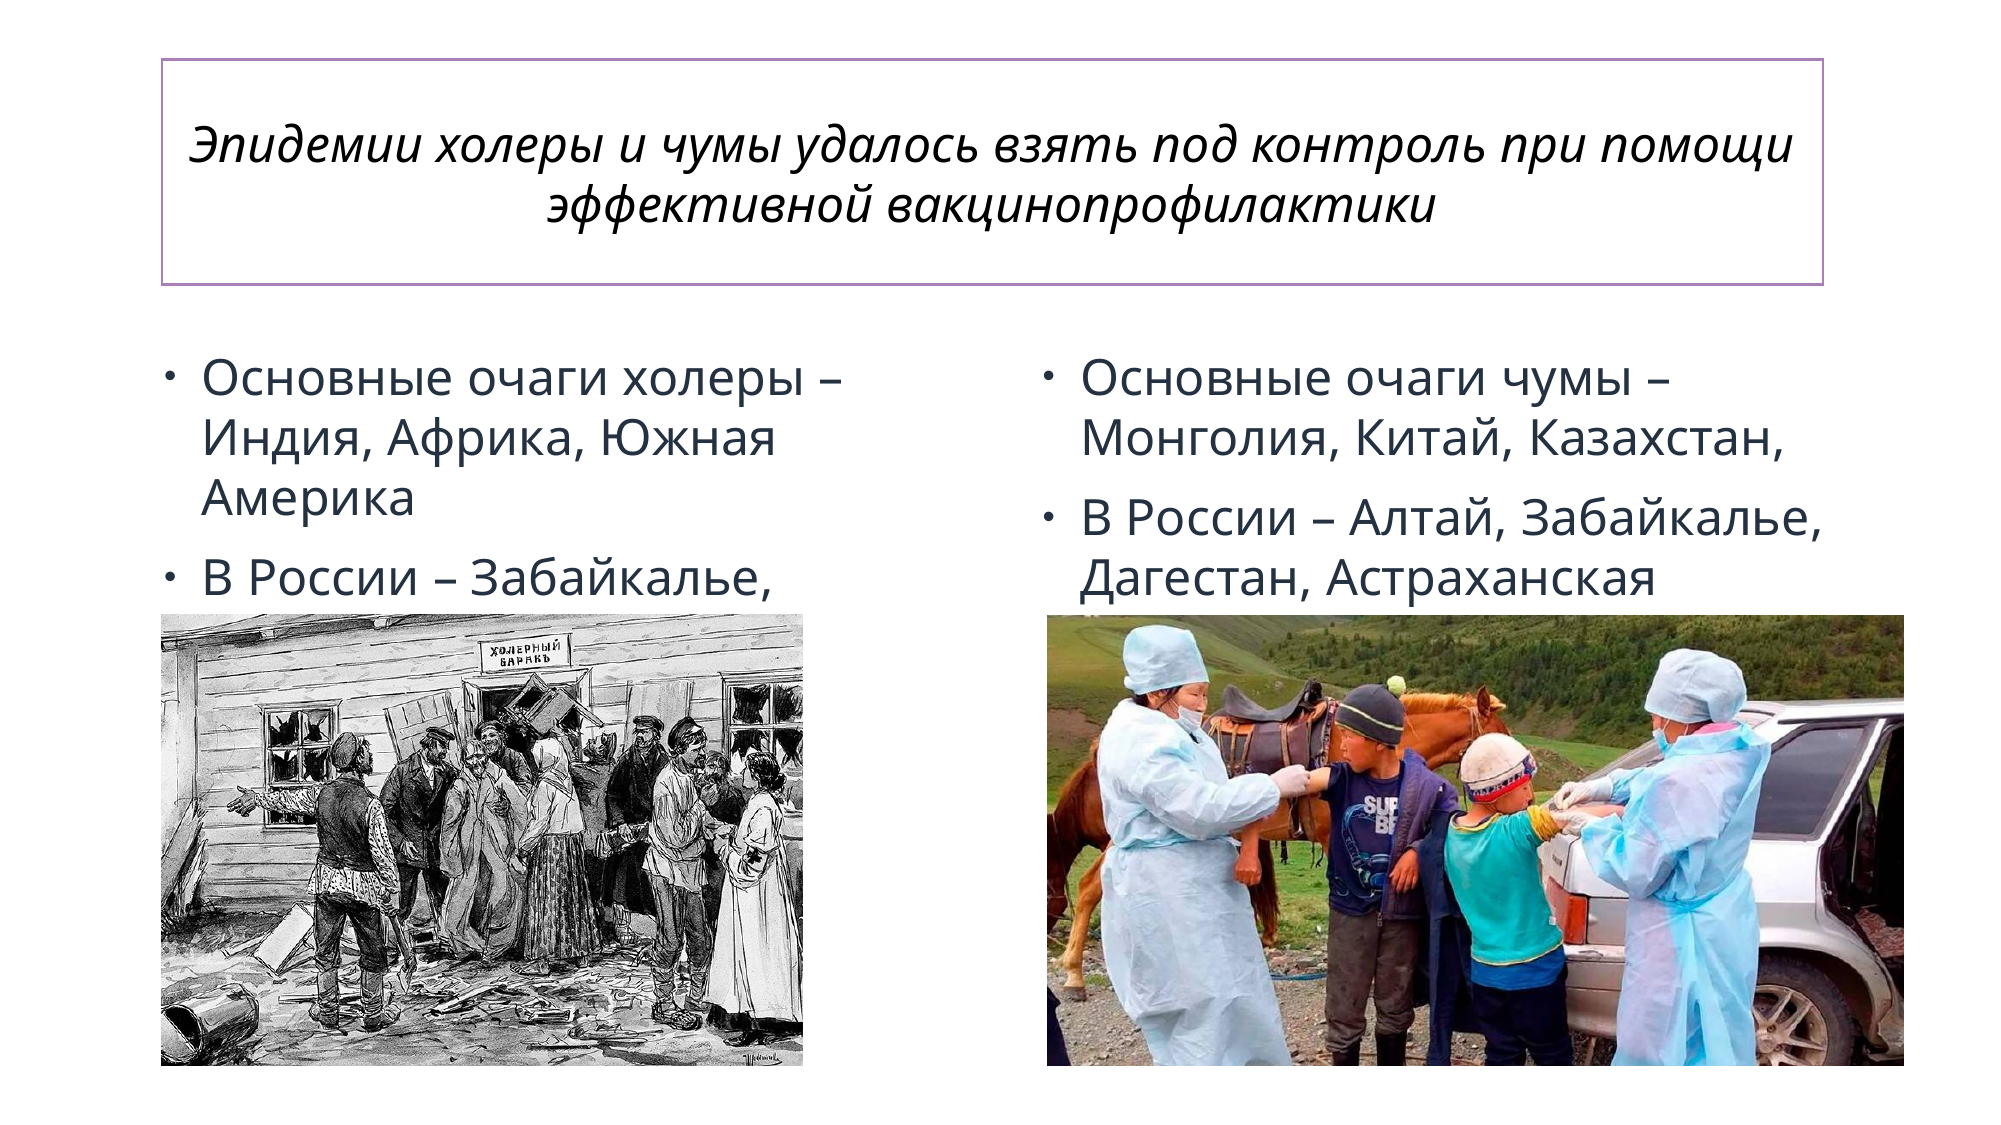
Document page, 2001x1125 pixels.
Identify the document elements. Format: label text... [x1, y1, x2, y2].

list Основные очаги холеры – Индия, Африка, Южная Америка В России – Забайкалье, Владивосток [149, 337, 975, 1014]
text_box Эпидемии холеры и чумы удалось взять под контроль при помощи эффективной вакцинопрофилактики [161, 58, 1824, 286]
list Основные очаги чумы – Монголия, Китай, Казахстан, В России – Алтай, Забайкалье, Дагестан, Астраханская область [1027, 337, 1851, 1014]
picture [1046, 615, 1904, 1066]
picture [161, 614, 803, 1066]
